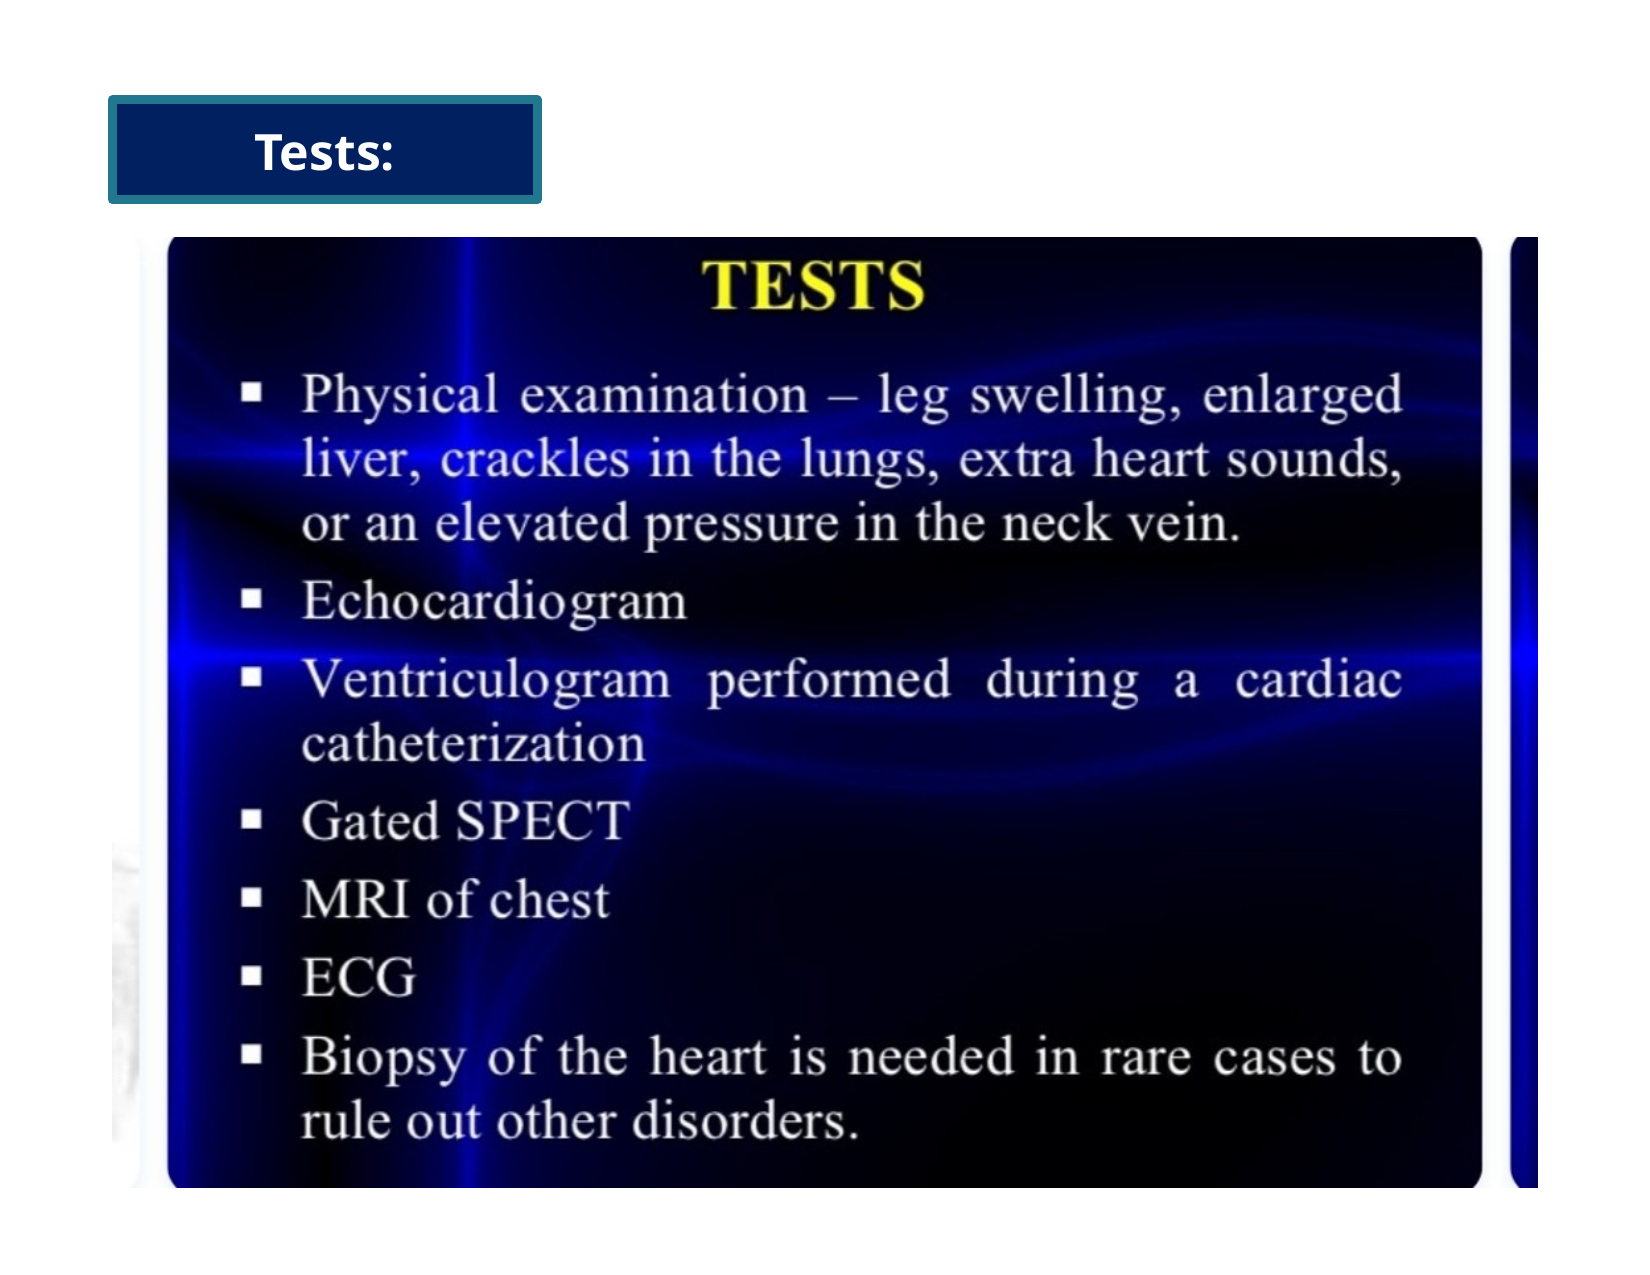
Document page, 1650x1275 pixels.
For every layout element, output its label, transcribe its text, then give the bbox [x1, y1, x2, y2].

picture [112, 237, 1538, 1188]
text_box Tests: [112, 99, 538, 200]
